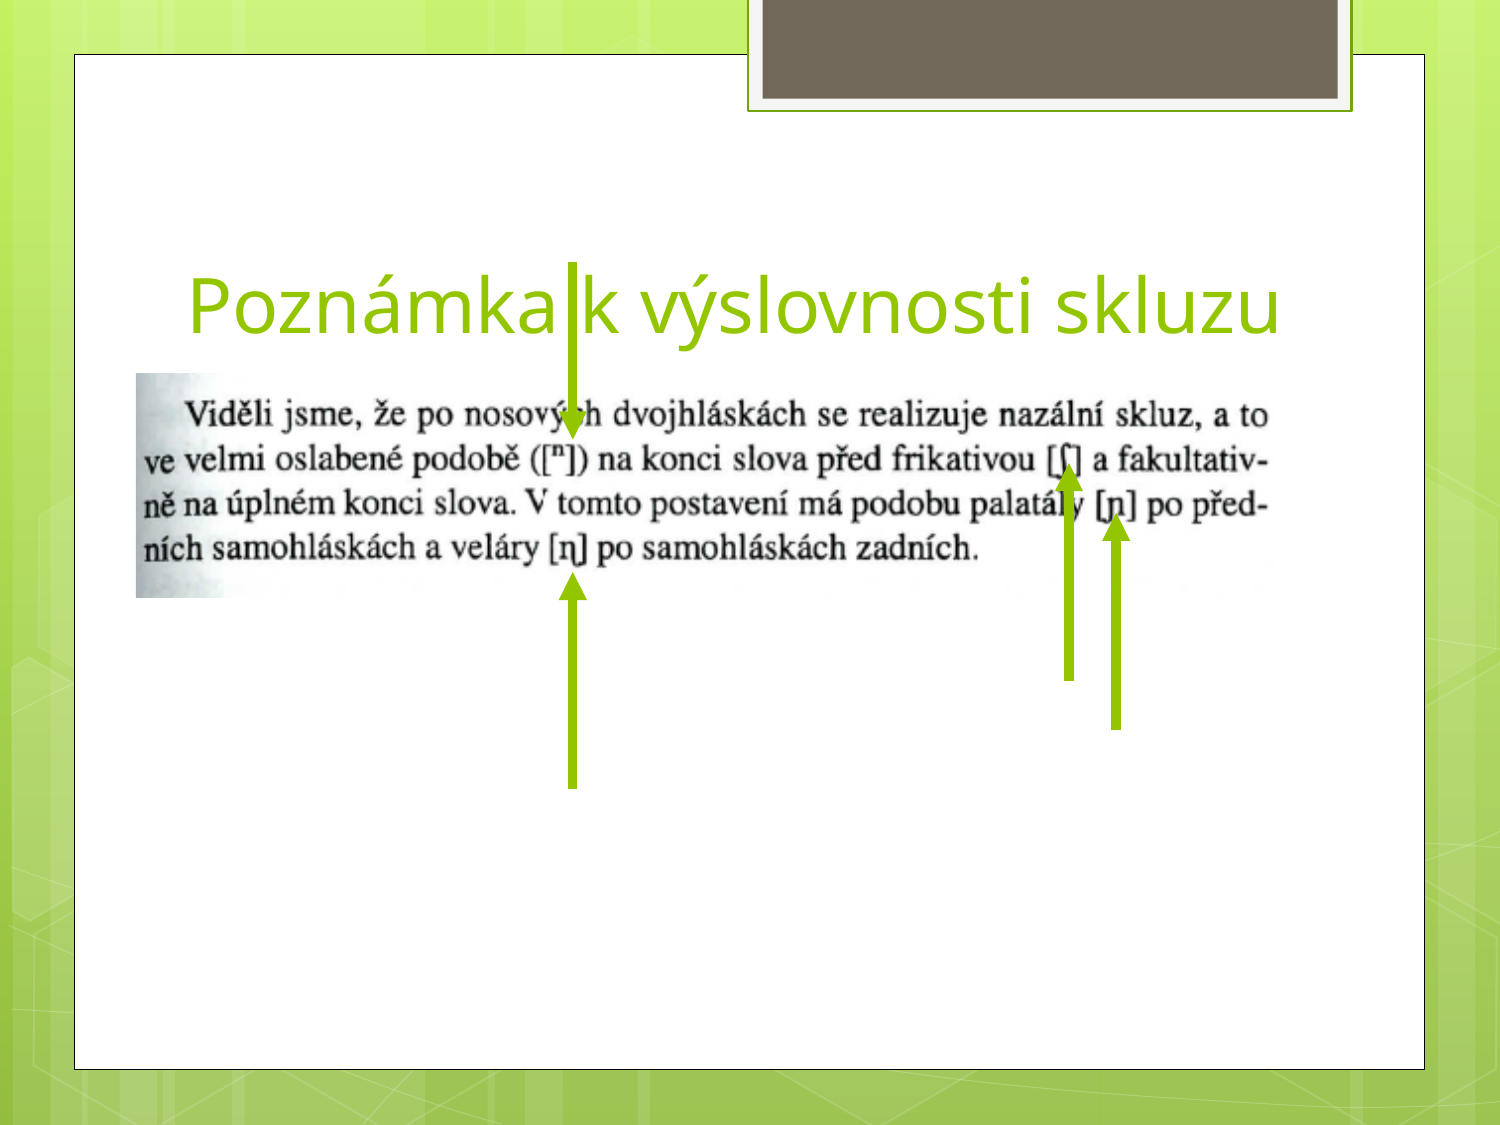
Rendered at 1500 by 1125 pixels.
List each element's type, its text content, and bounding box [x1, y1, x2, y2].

title Poznámka k výslovnosti skluzu [171, 168, 1324, 357]
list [135, 373, 1313, 599]
